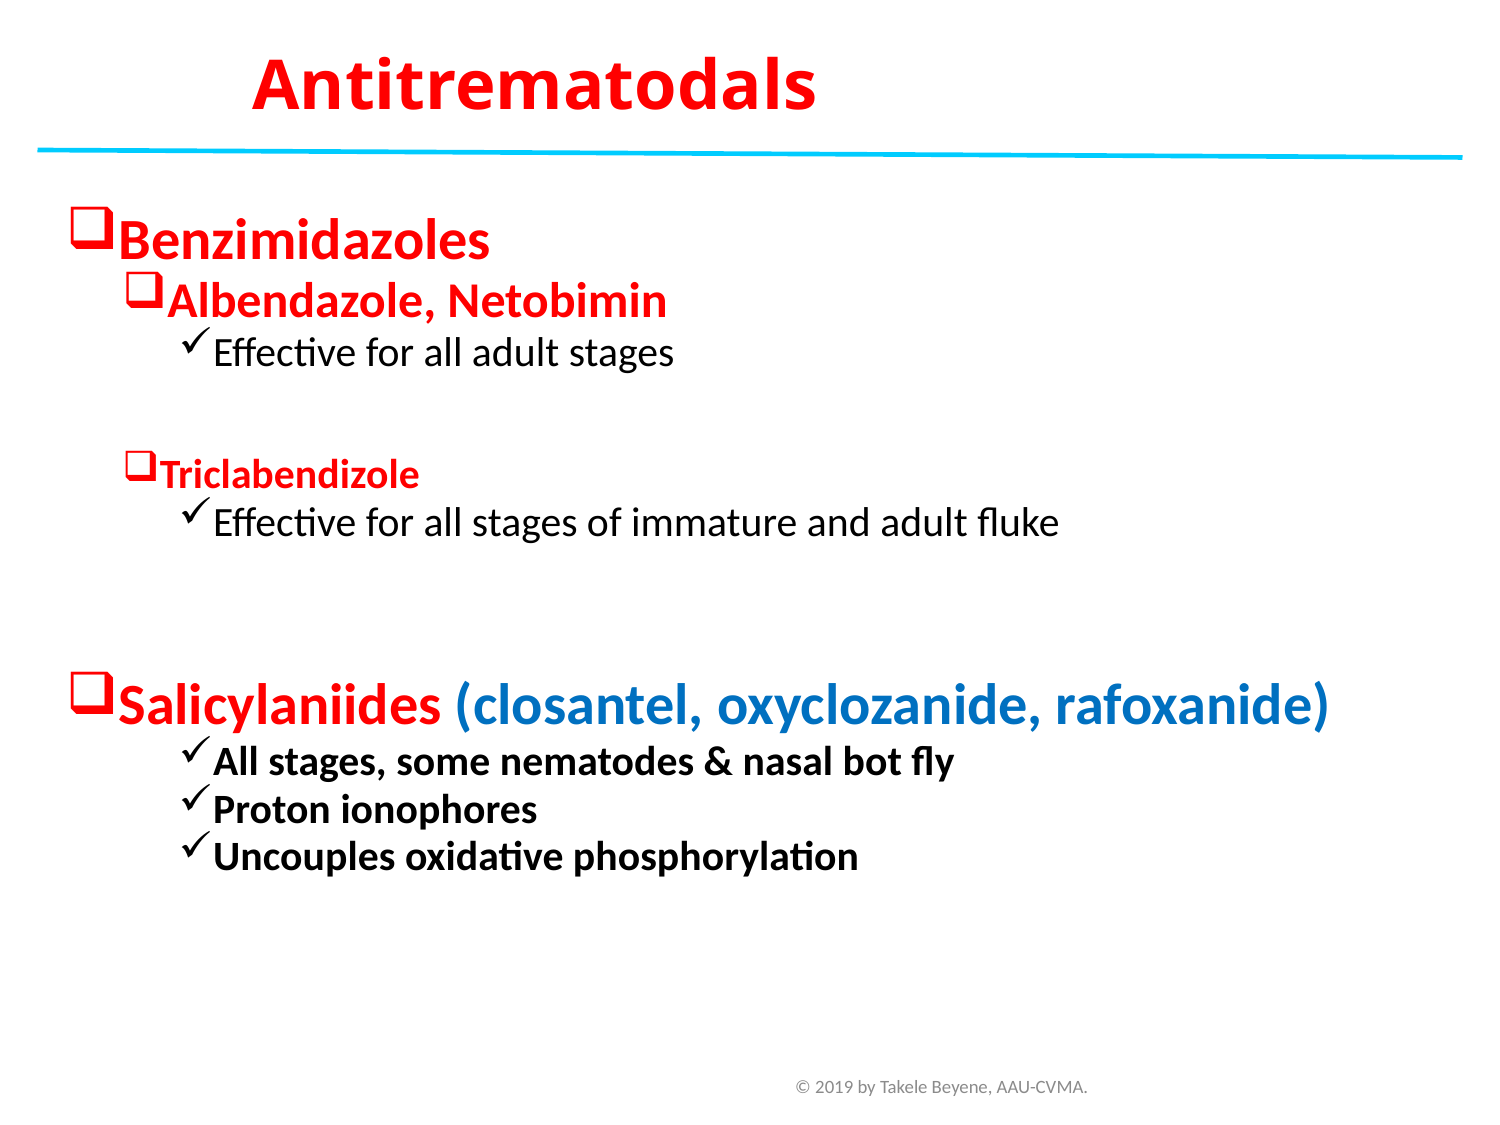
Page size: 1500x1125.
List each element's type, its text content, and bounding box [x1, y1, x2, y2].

list Benzimidazoles Albendazole, Netobimin Effective for all adult stages Triclabendizole Effective for all stages of immature and adult fluke Salicylaniides (closantel, oxyclozanide, rafoxanide) All stages, some nematodes & nasal bot fly Proton ionophores Uncouples oxidative phosphorylation [51, 207, 1464, 970]
title Antitrematodals [237, 37, 1463, 138]
footer © 2019 by Takele Beyene, AAU-CVMA. [387, 1059, 1500, 1113]
